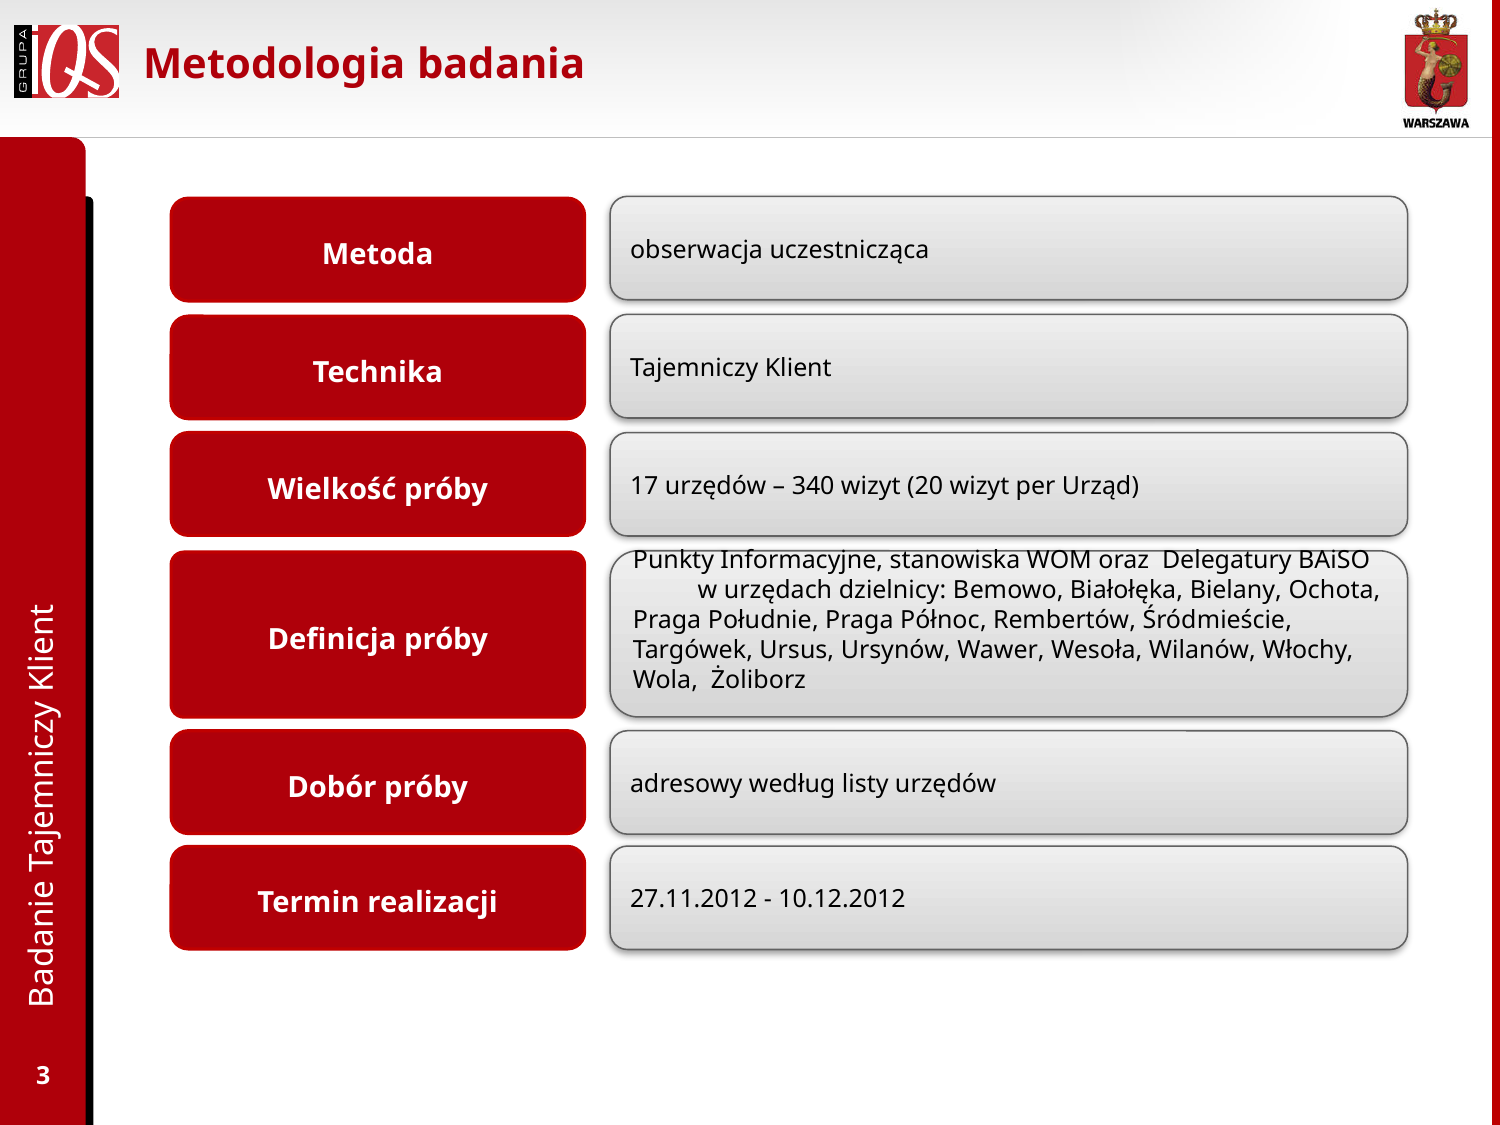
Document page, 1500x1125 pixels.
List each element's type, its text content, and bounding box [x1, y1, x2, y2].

slide_number 3 [0, 1046, 87, 1107]
text_box Termin realizacji [171, 846, 585, 949]
text_box Punkty Informacyjne, stanowiska WOM oraz Delegatury BAiSO w urzędach dzielnicy: Bemowo, Białołęka, Bielany, Ochota, Praga Południe, Praga Północ, Rembertów, Śródmieście, Targówek, Ursus, Ursynów, Wawer, Wesoła, Wilanów, Włochy, Wola, Żoliborz [609, 549, 1409, 718]
title Metodologia badania [128, 6, 1294, 117]
footer Badanie Tajemniczy Klient [1, 158, 78, 1024]
text_box Wielkość próby [171, 432, 585, 536]
picture [0, 0, 1492, 138]
text_box Technika [171, 316, 585, 419]
text_box 27.11.2012 - 10.12.2012 [609, 845, 1409, 951]
text_box adresowy według listy urzędów [609, 729, 1409, 835]
text_box 17 urzędów – 340 wizyt (20 wizyt per Urząd) [609, 431, 1409, 537]
text_box Definicja próby [171, 552, 585, 718]
text_box Metoda [171, 198, 585, 302]
text_box Dobór próby [171, 730, 585, 834]
text_box obserwacja uczestnicząca [609, 195, 1409, 301]
text_box Tajemniczy Klient [609, 313, 1409, 419]
